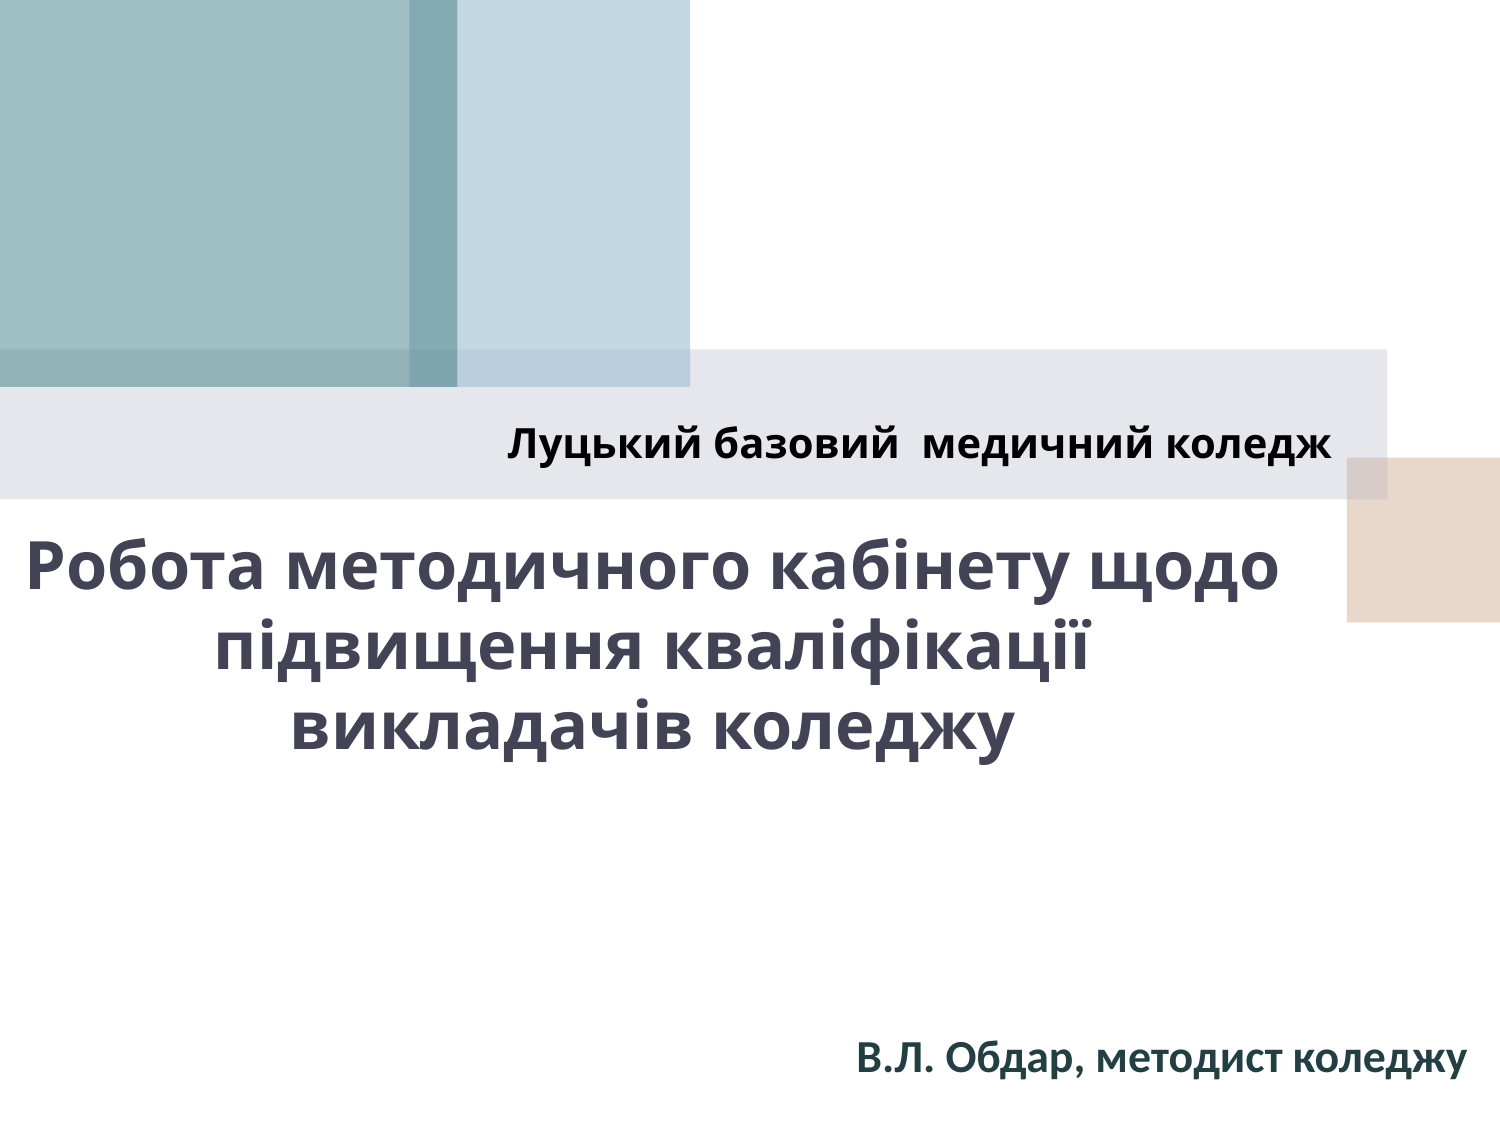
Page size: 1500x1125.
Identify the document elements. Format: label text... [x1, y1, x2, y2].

text_box В.Л. Обдар, методист коледжу [135, 976, 1483, 1089]
subtitle Луцький базовий медичний коледж [0, 361, 1347, 475]
title Робота методичного кабінету щодо підвищення кваліфікації викладачів коледжу [0, 515, 1306, 757]
